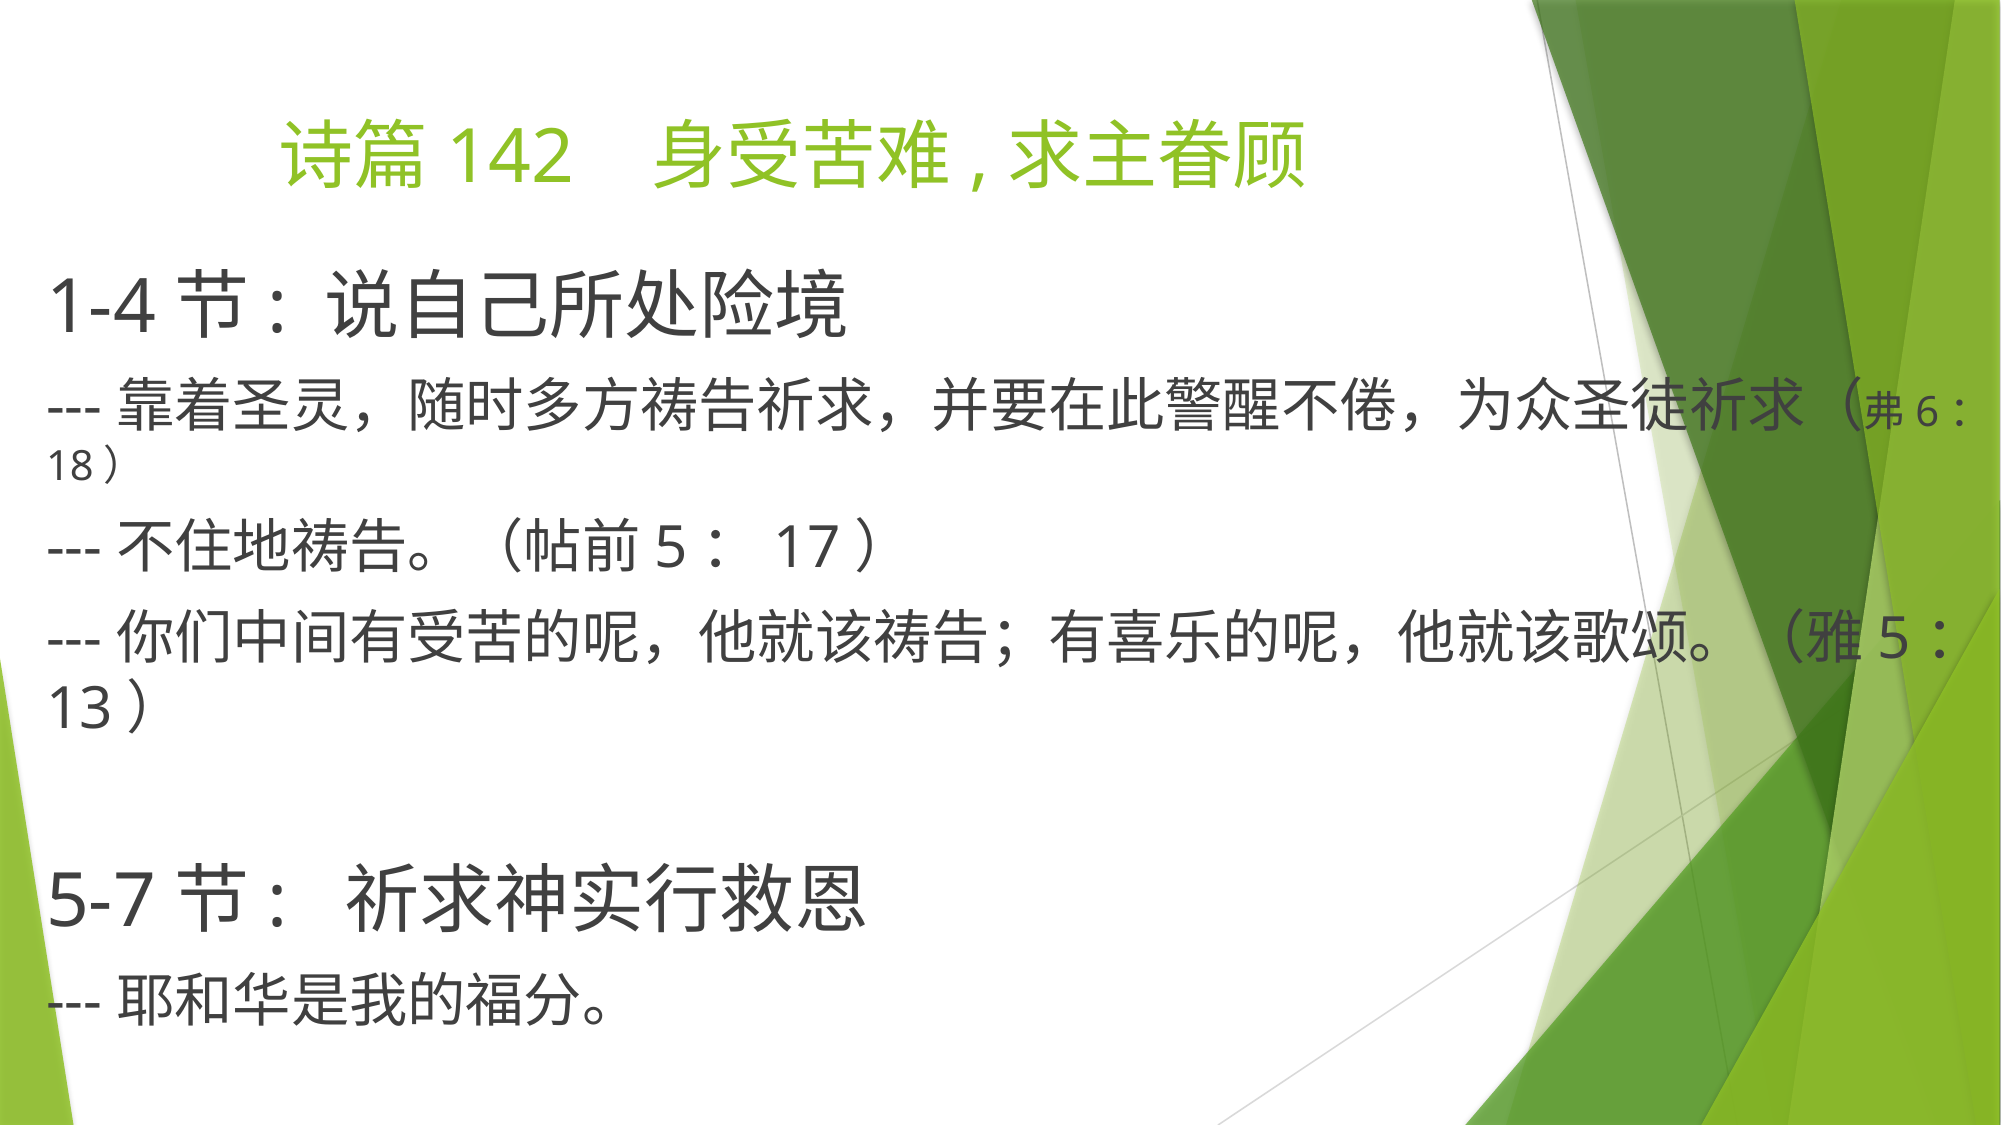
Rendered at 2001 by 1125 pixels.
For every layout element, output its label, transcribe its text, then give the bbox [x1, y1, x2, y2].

title 诗篇142 身受苦难,求主眷顾 [111, 99, 1522, 250]
list 1-4节: 说自己所处险境 ---靠着圣灵，随时多方祷告祈求，并要在此警醒不倦，为众圣徒祈求（弗6：18） ---不住地祷告。（帖前5：17） ---你们中间有受苦的呢，他就该祷告；有喜乐的呢，他就该歌颂。（雅5：13） 5-7节: 祈求神实行救恩 ---耶和华是我的福分。 [31, 250, 2000, 887]
